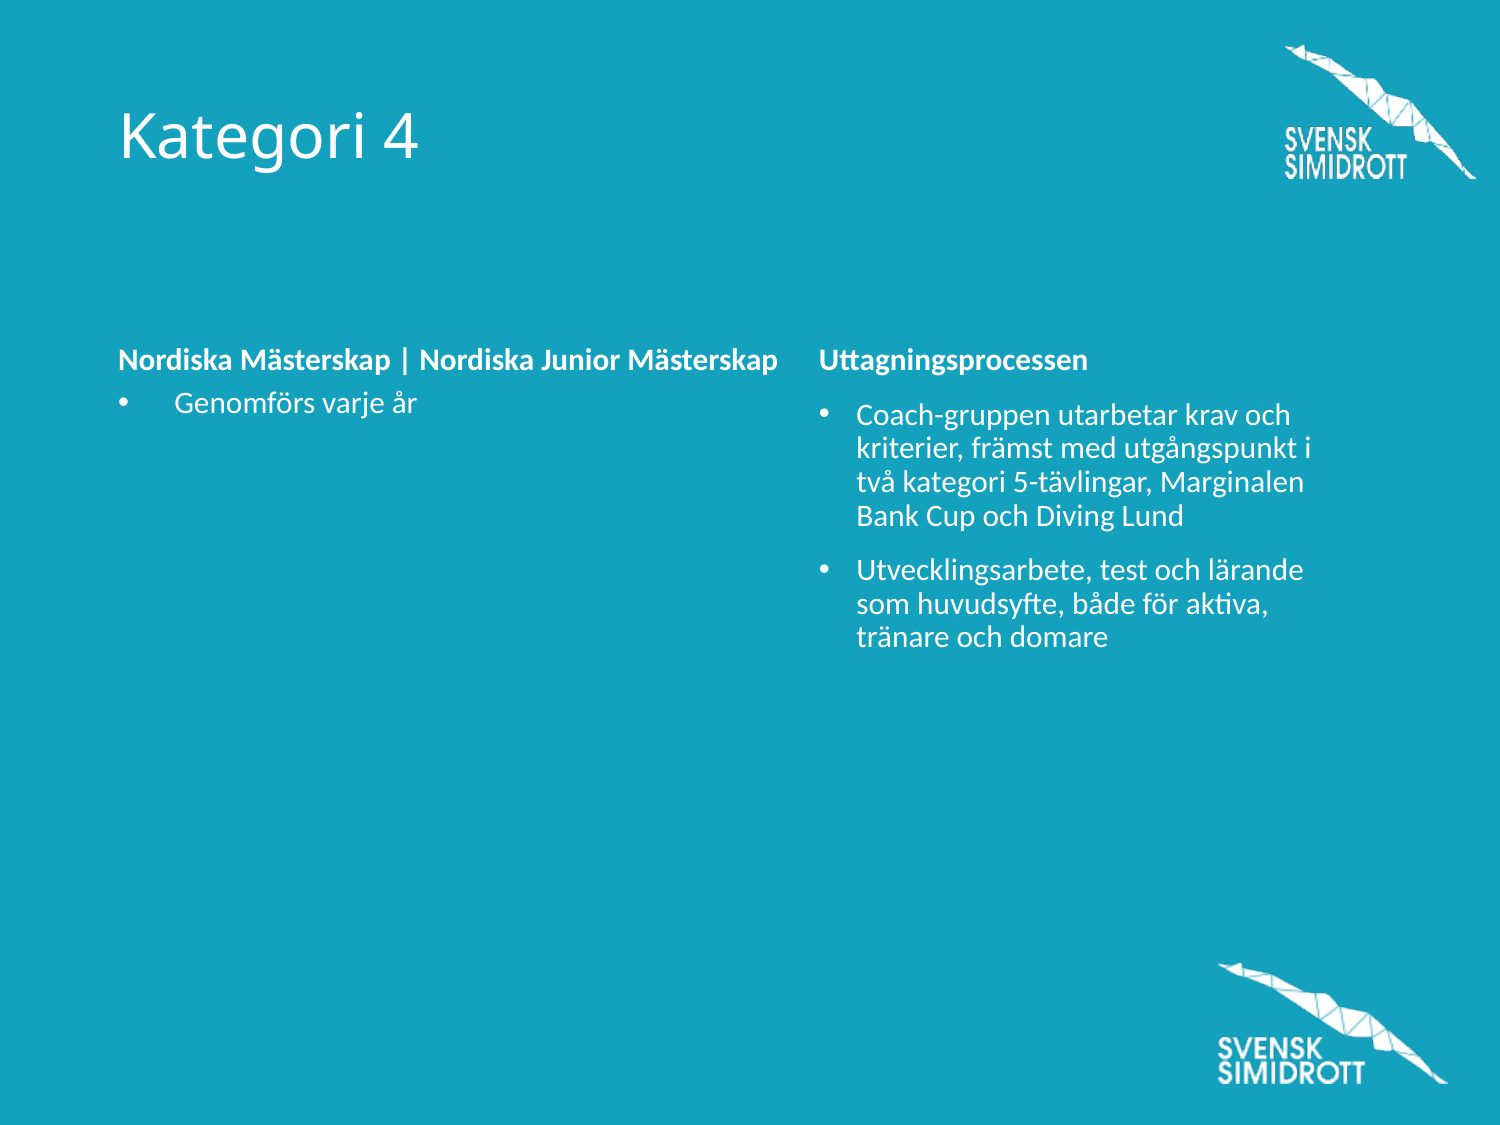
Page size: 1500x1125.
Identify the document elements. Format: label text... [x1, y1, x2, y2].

list Nordiska Mästerskap | Nordiska Junior Mästerskap Genomförs varje år [103, 331, 817, 957]
picture [1285, 45, 1476, 179]
title Kategori 4 [103, 59, 1397, 208]
text_box Uttagningsprocessen Coach-gruppen utarbetar krav och kriterier, främst med utgångspunkt i två kategori 5-tävlingar, Marginalen Bank Cup och Diving Lund Utvecklingsarbete, test och lärande som huvudsyfte, både för aktiva, tränare och domare [807, 338, 1360, 964]
picture [1218, 963, 1448, 1084]
